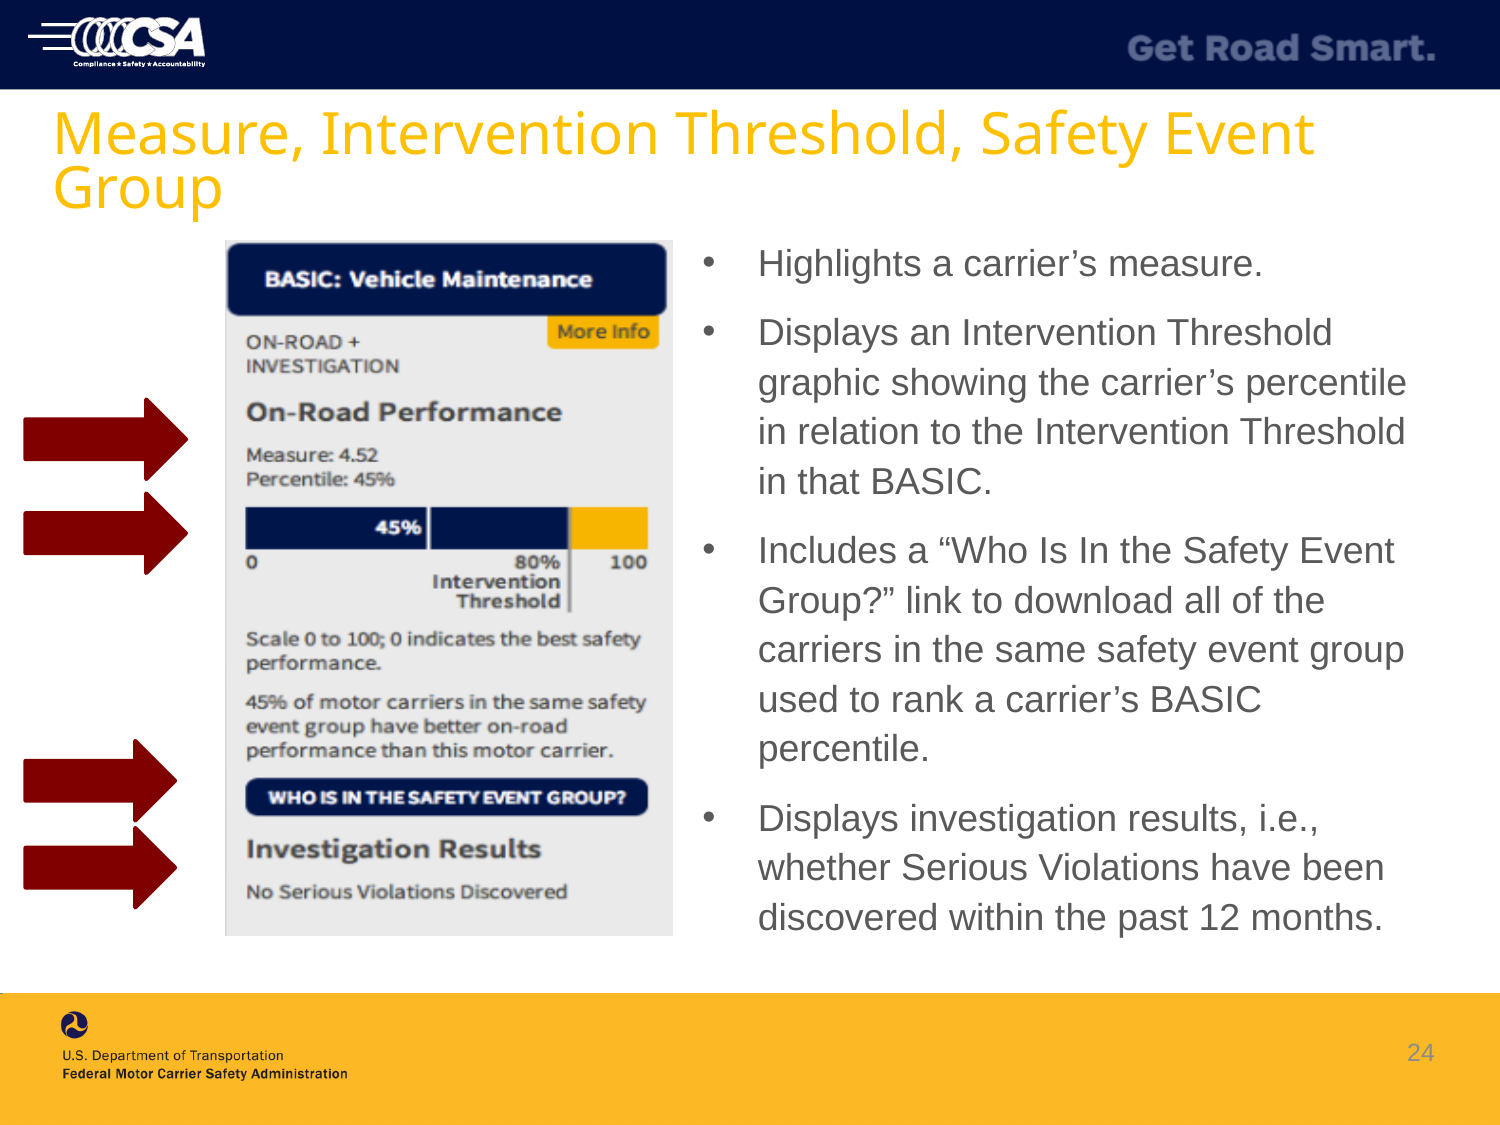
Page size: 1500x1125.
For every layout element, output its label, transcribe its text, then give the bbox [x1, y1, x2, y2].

text_box [23, 397, 189, 481]
text_box [23, 826, 178, 910]
list Measure, Intervention Threshold, Safety Event Group [37, 104, 1463, 241]
slide_number 24 [1100, 1021, 1450, 1082]
text_box [23, 739, 178, 823]
text_box [23, 491, 188, 575]
picture [0, 993, 1500, 1125]
picture [28, 17, 205, 67]
text_box Highlights a carrier’s measure. Displays an Intervention Threshold graphic showing the carrier’s percentile in relation to the Intervention Threshold in that BASIC. Includes a “Who Is In the Safety Event Group?” link to download all of the carriers in the same safety event group used to rank a carrier’s BASIC percentile. Displays investigation results, i.e., whether Serious Violations have been discovered within the past 12 months. [687, 226, 1450, 1000]
picture [224, 239, 673, 936]
